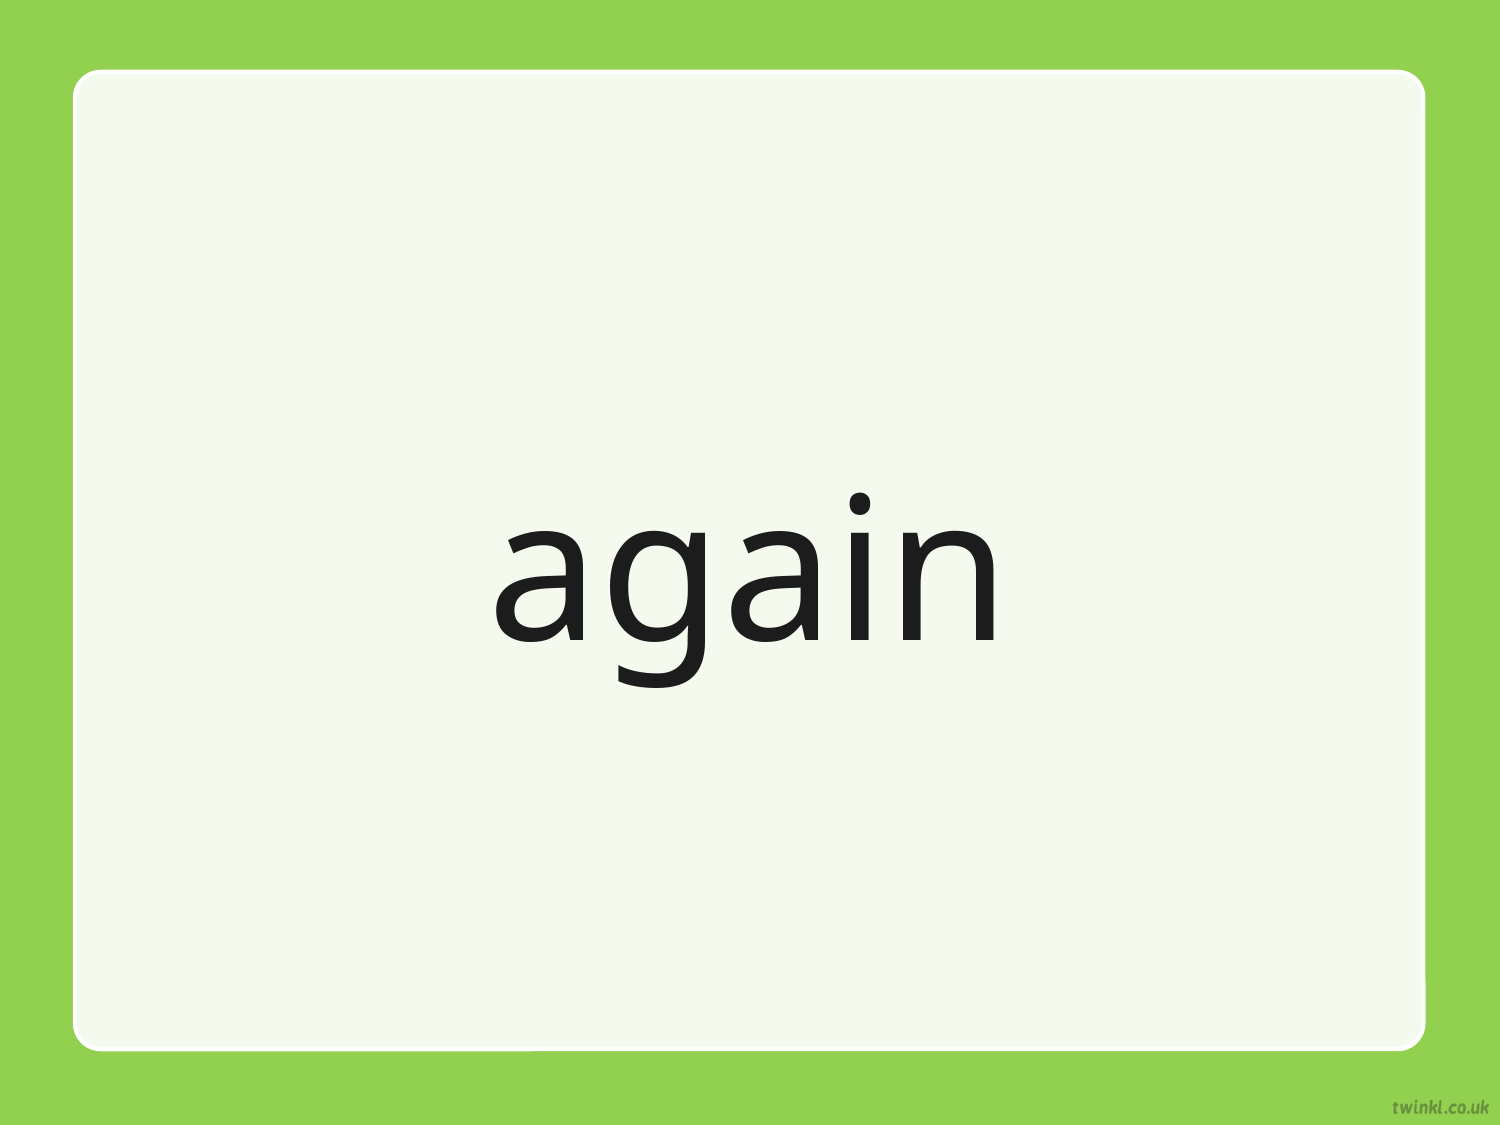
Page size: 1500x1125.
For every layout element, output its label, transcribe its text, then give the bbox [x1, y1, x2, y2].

picture [1392, 1099, 1489, 1114]
list again [73, 70, 1426, 1051]
